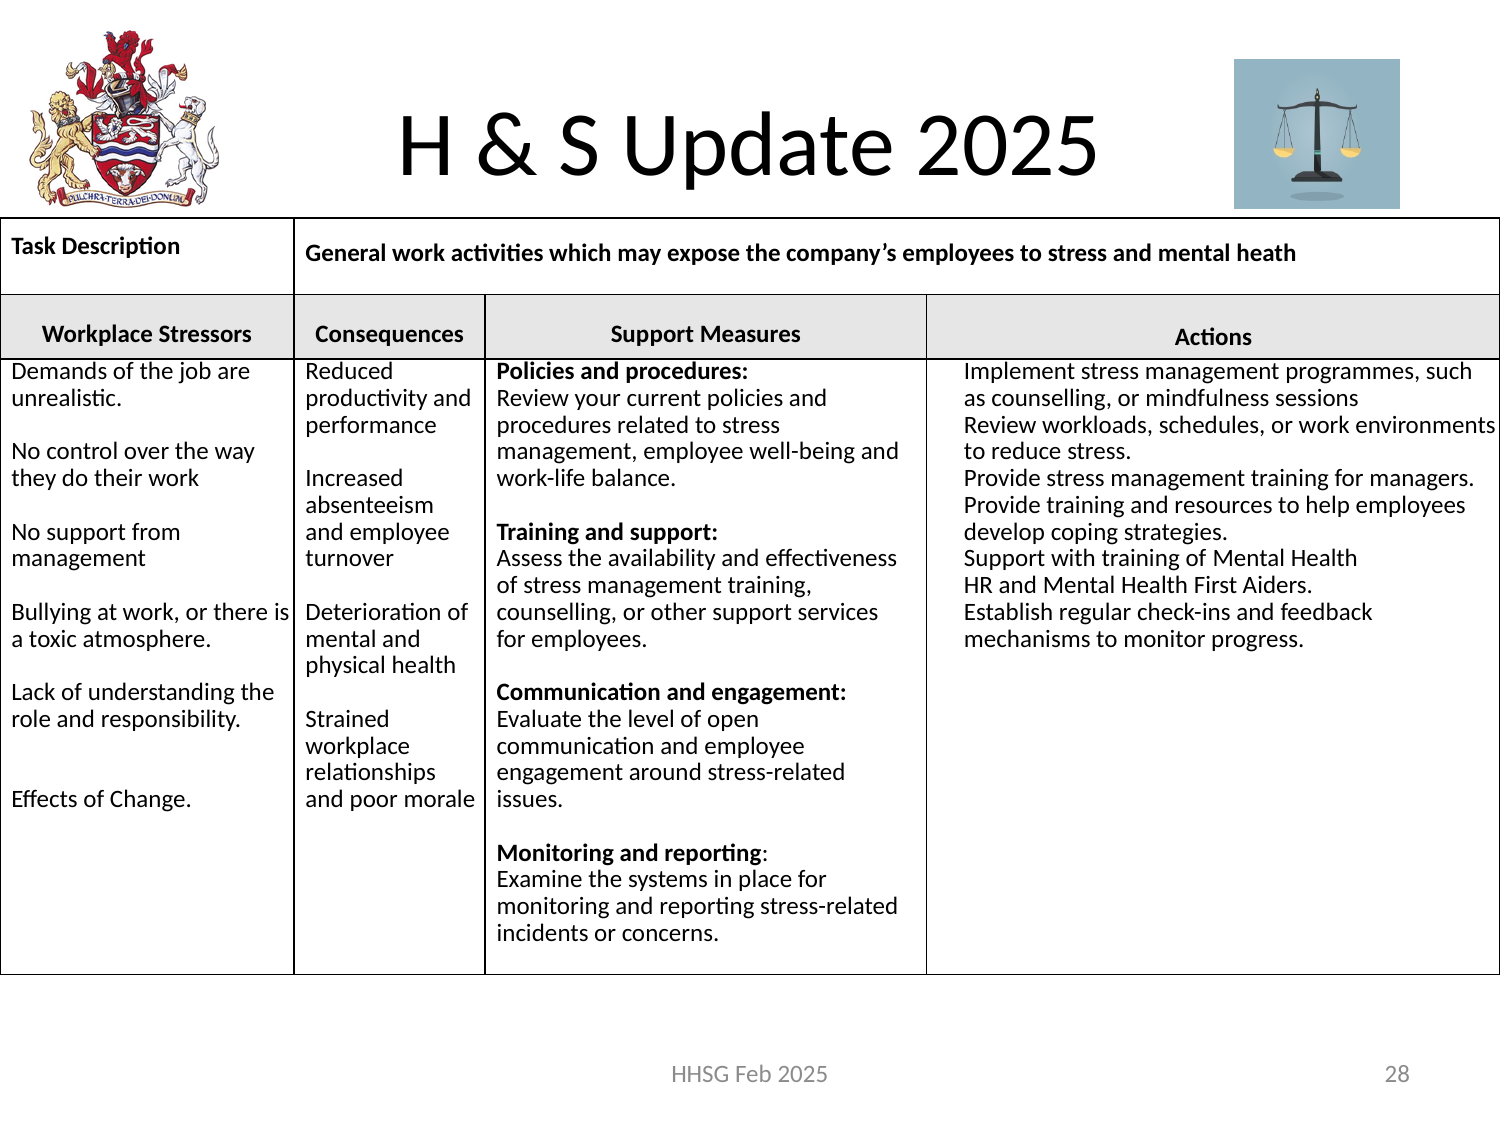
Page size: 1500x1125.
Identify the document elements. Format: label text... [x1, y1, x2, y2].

slide_number 28 [1074, 1042, 1425, 1103]
table_cell Actions [927, 295, 1499, 358]
table_header Task Description [1, 219, 293, 294]
table_cell Workplace Stressors [1, 295, 293, 358]
table_cell Consequences [295, 295, 484, 358]
table_cell Policies and procedures: Review your current policies and procedures related to stress management, employee well-being and work-life balance. Training and support: Assess the availability and effectiveness of stress management training, counselling, or other support services for employees. Communication and engagement: Evaluate the level of open communication and employee engagement around stress-related issues. Monitoring and reporting: Examine the systems in place for monitoring and reporting stress-related incidents or concerns. [486, 360, 926, 974]
picture [1233, 59, 1400, 209]
picture [29, 29, 219, 209]
table_cell Reduced productivity and performance Increased absenteeism and employee turnover Deterioration of mental and physical health Strained workplace relationships and poor morale [295, 360, 484, 974]
table_header General work activities which may expose the company’s employees to stress and mental heath [295, 219, 1499, 294]
table_cell Support Measures [486, 295, 926, 358]
table_cell Demands of the job are unrealistic. No control over the way they do their work No support from management Bullying at work, or there is a toxic atmosphere. Lack of understanding the role and responsibility. Effects of Change. [1, 360, 293, 974]
table_cell Implement stress management programmes, such as counselling, or mindfulness sessions Review workloads, schedules, or work environments to reduce stress. Provide stress management training for managers. Provide training and resources to help employees develop coping strategies. Support with training of Mental Health HR and Mental Health First Aiders. Establish regular check-ins and feedback mechanisms to monitor progress. [927, 360, 1499, 974]
title H & S Update 2025 [218, 45, 1425, 217]
footer HHSG Feb 2025 [512, 1042, 988, 1103]
